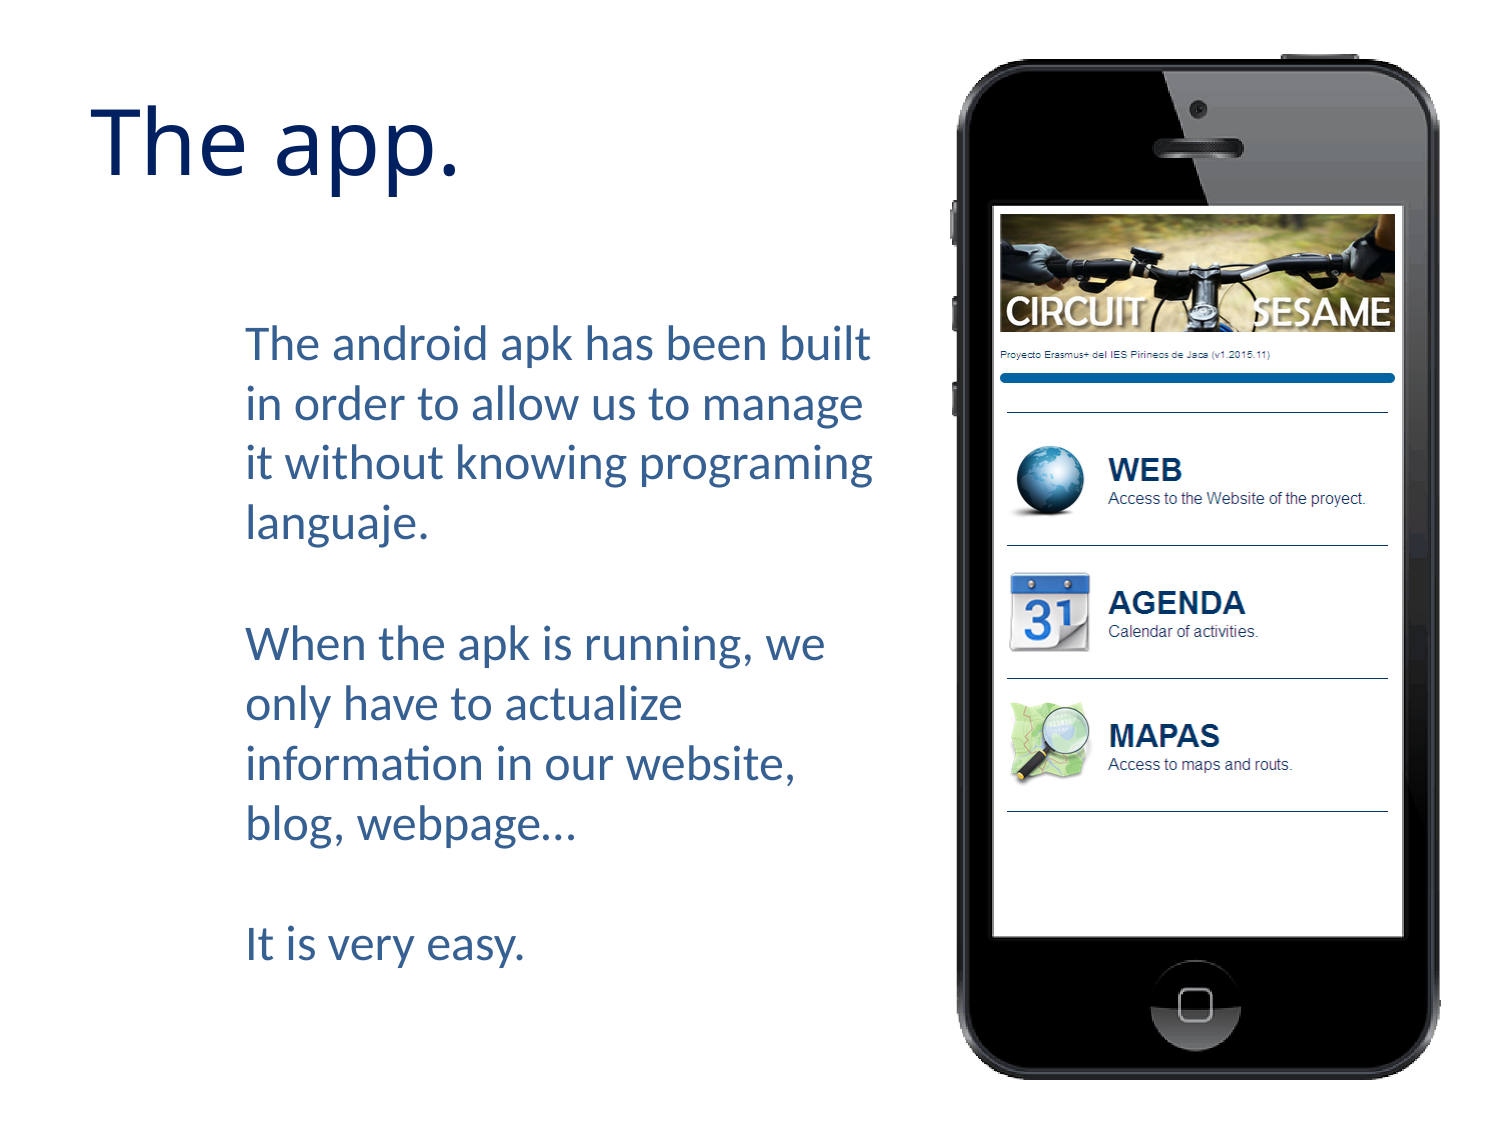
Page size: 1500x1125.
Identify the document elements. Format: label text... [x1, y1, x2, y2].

picture [939, 54, 1453, 1080]
text_box The android apk has been built in order to allow us to manage it without knowing programing languaje. When the apk is running, we only have to actualize information in our website, blog, webpage… It is very easy. [230, 302, 892, 978]
title The app. [75, 45, 609, 233]
